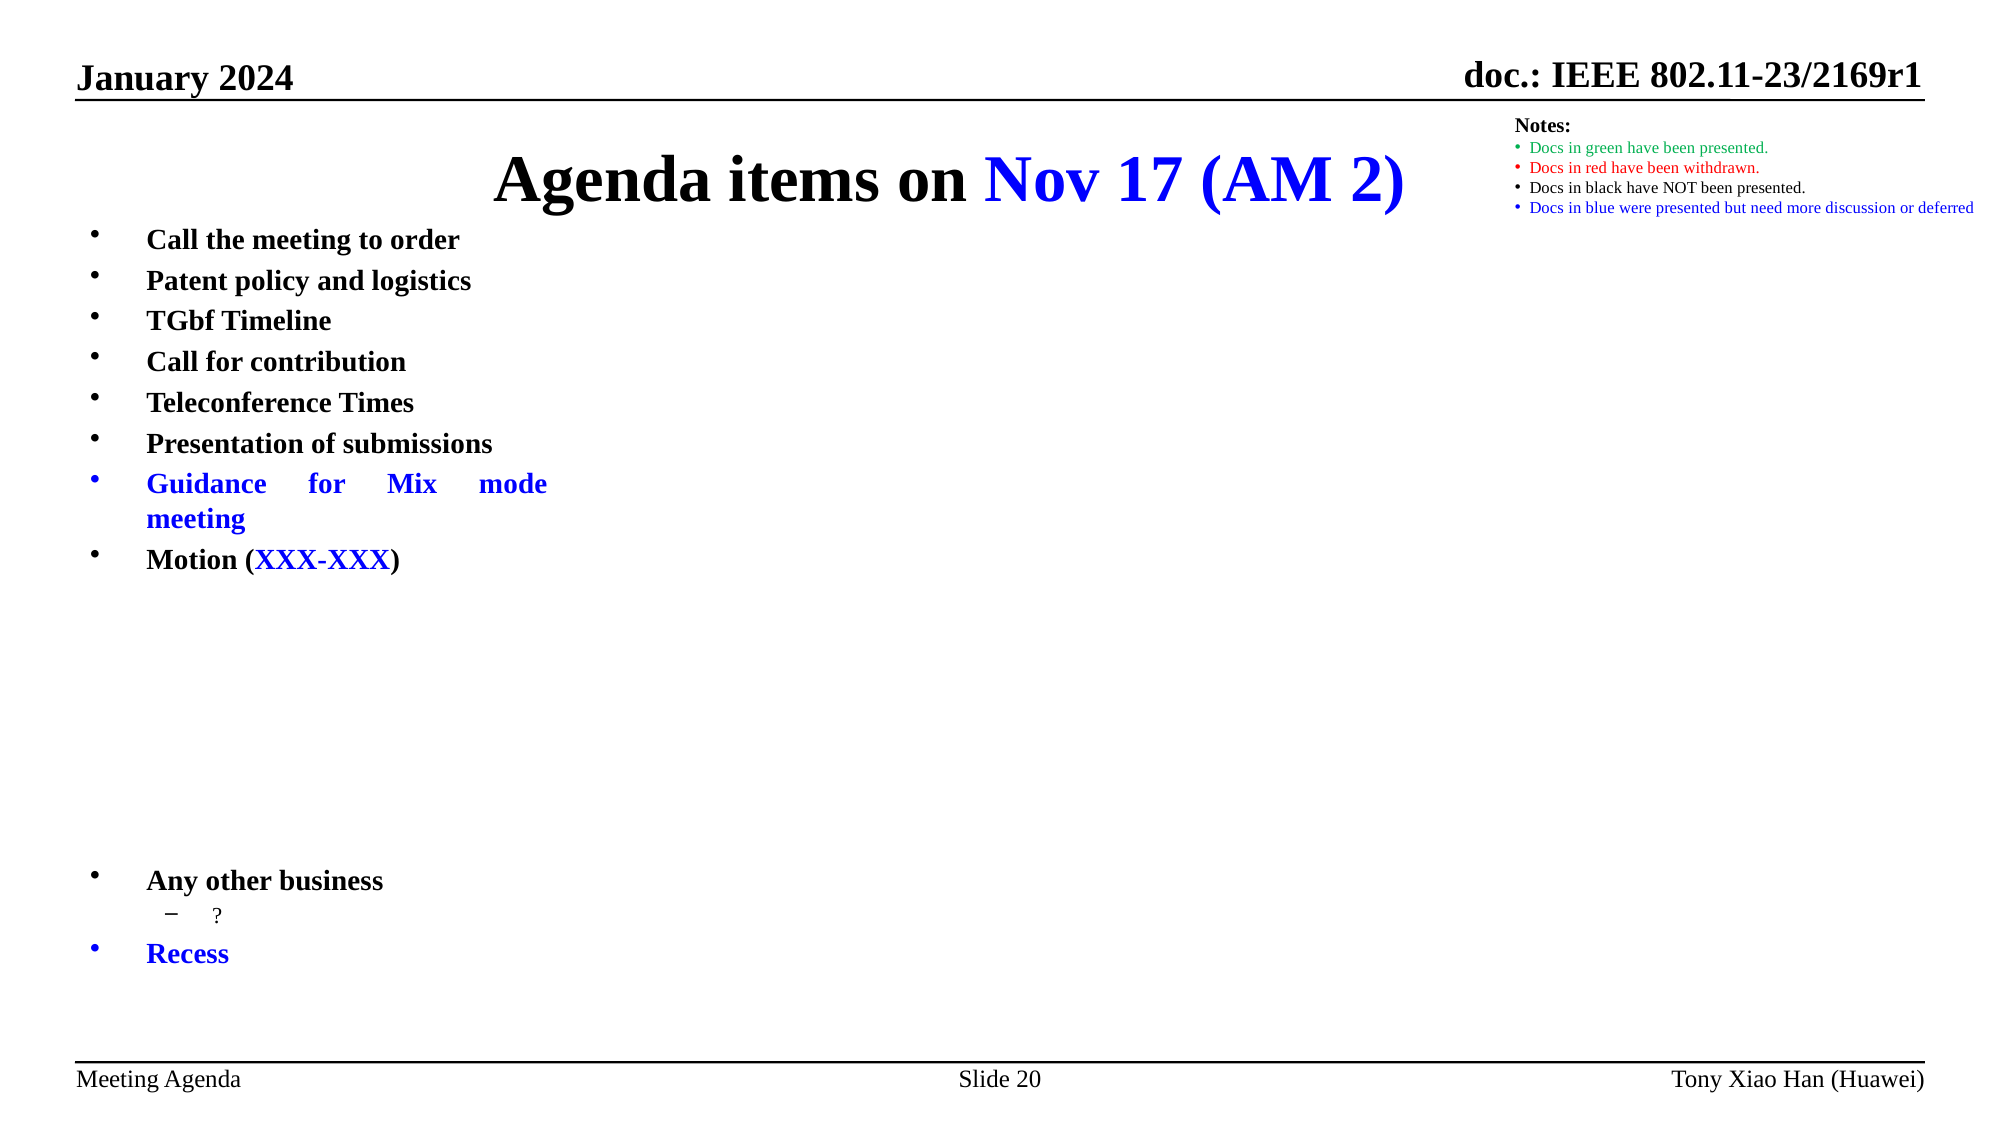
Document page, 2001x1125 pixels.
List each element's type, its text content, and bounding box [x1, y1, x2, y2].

text_box Notes: Docs in green have been presented. Docs in red have been withdrawn. Docs in black have NOT been presented. Docs in blue were presented but need more discussion or deferred [1500, 104, 2000, 246]
text_box Agenda items on Nov 17 (AM 2) [262, 87, 1638, 263]
text_box Call the meeting to order Patent policy and logistics TGbf Timeline Call for contribution Teleconference Times Presentation of submissions Guidance for Mix mode meeting Motion (XXX-XXX) Any other business ? Recess [75, 212, 563, 1058]
